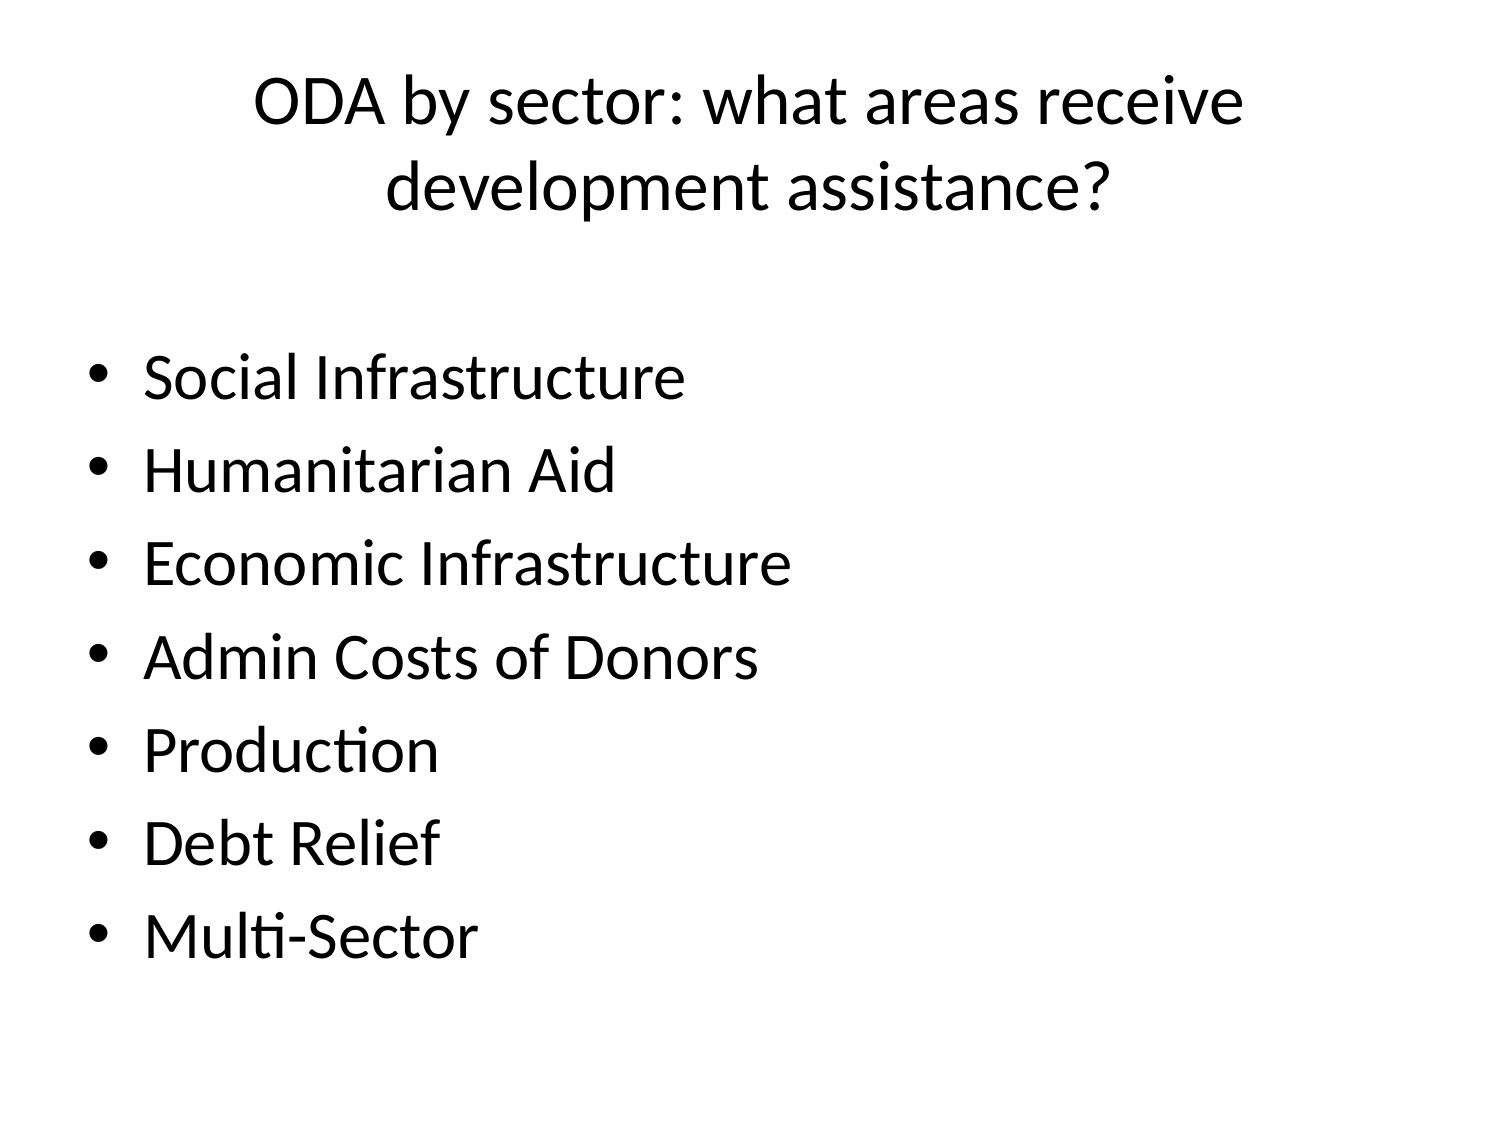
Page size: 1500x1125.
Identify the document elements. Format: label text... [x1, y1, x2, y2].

list Social Infrastructure Humanitarian Aid Economic Infrastructure Admin Costs of Donors Production Debt Relief Multi-Sector [71, 324, 1422, 1068]
title ODA by sector: what areas receive development assistance? [75, 45, 1425, 233]
